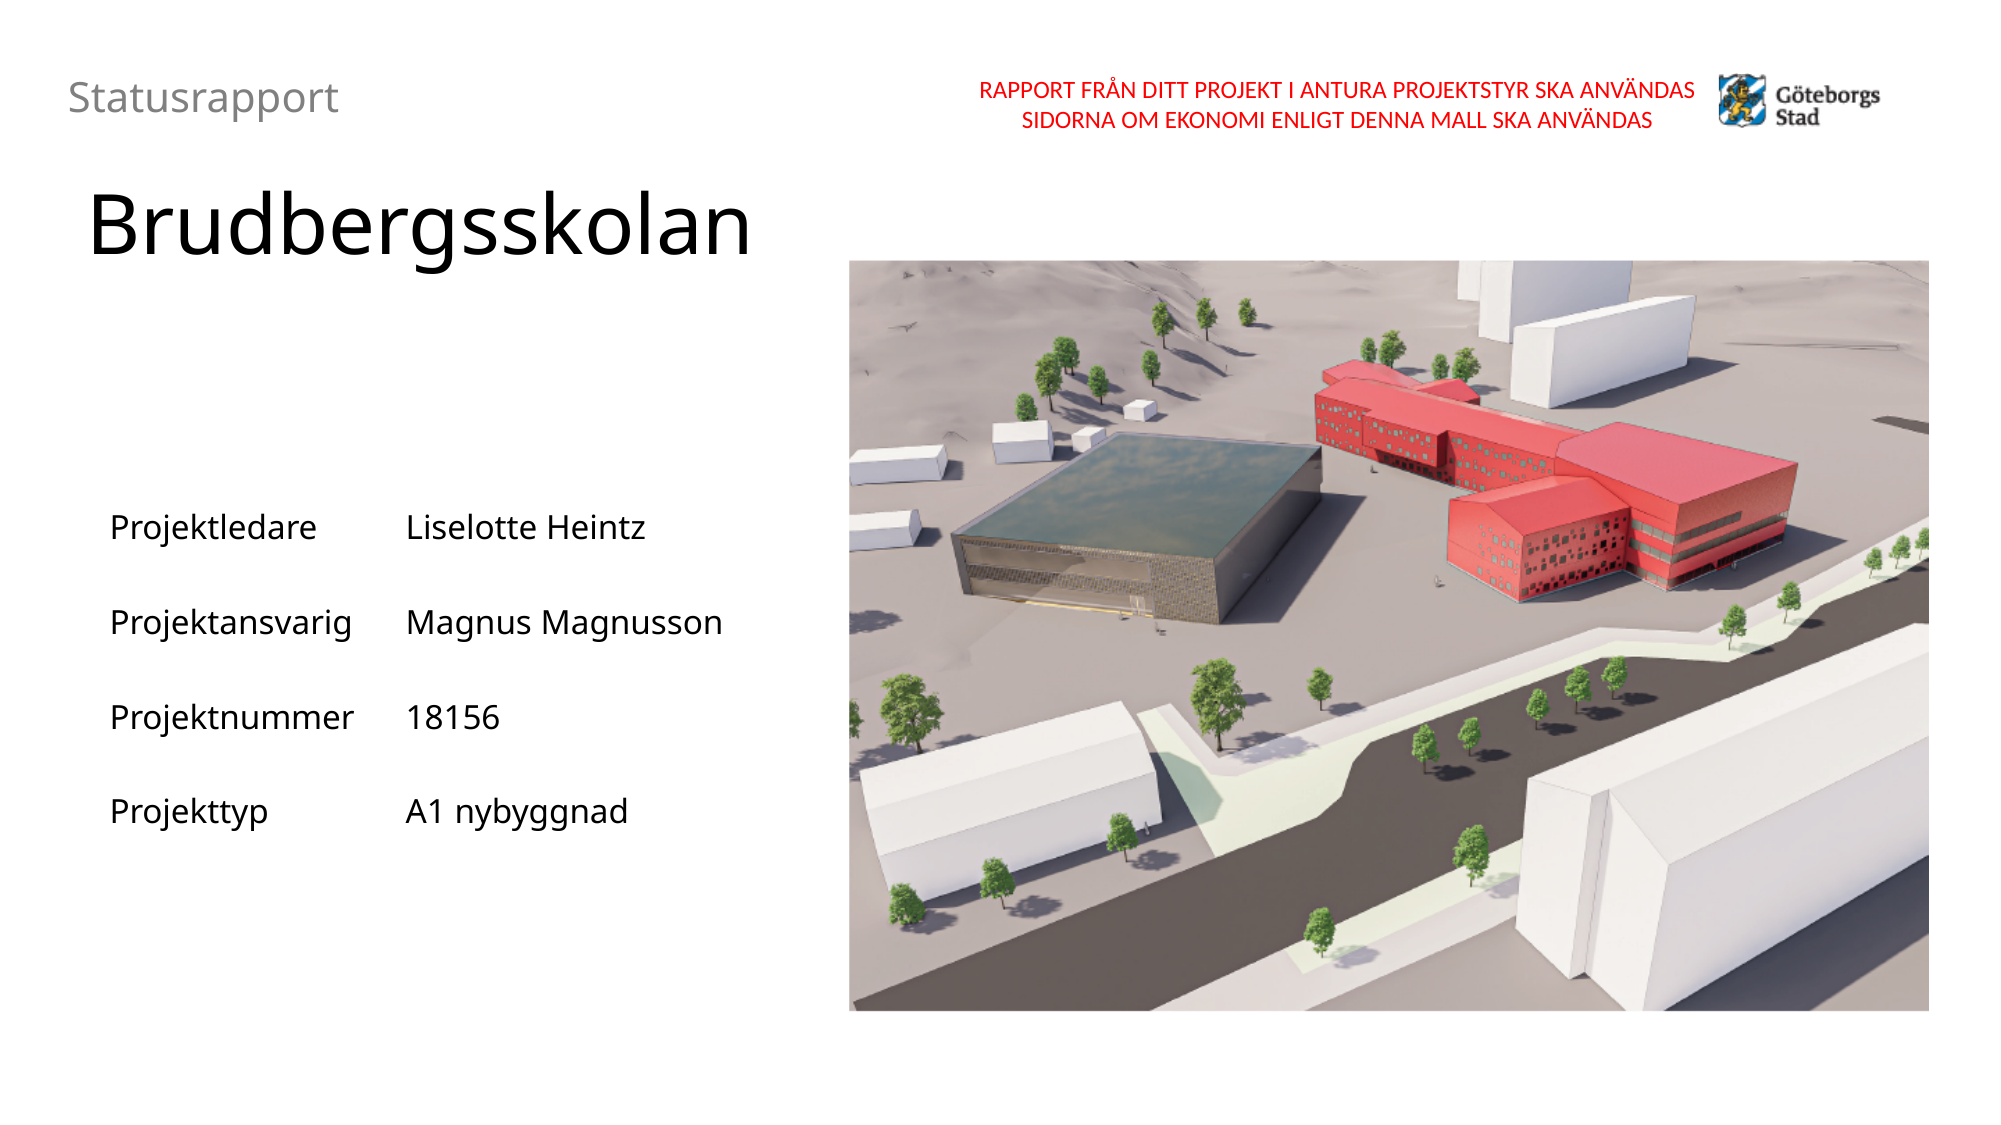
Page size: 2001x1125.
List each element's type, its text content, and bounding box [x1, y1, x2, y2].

text_box Statusrapport [53, 63, 1034, 128]
table_header Projektledare [94, 474, 391, 569]
text_box RAPPORT FRÅN DITT PROJEKT I ANTURA PROJEKTSTYR SKA ANVÄNDAS SIDORNA OM EKONOMI ENLIGT DENNA MALL SKA ANVÄNDAS [945, 73, 1708, 134]
table_header Liselotte Heintz [391, 474, 848, 569]
table_cell A1 nybyggnad [391, 758, 848, 853]
table_cell Projektnummer [94, 664, 391, 758]
table_cell Projekttyp [94, 758, 391, 853]
table_cell Projektansvarig [94, 569, 391, 664]
picture [1708, 73, 1892, 136]
table_cell 18156 [391, 664, 848, 758]
table_cell Magnus Magnusson [391, 569, 848, 664]
text_box Brudbergsskolan [71, 163, 1587, 324]
picture [848, 258, 1929, 1014]
